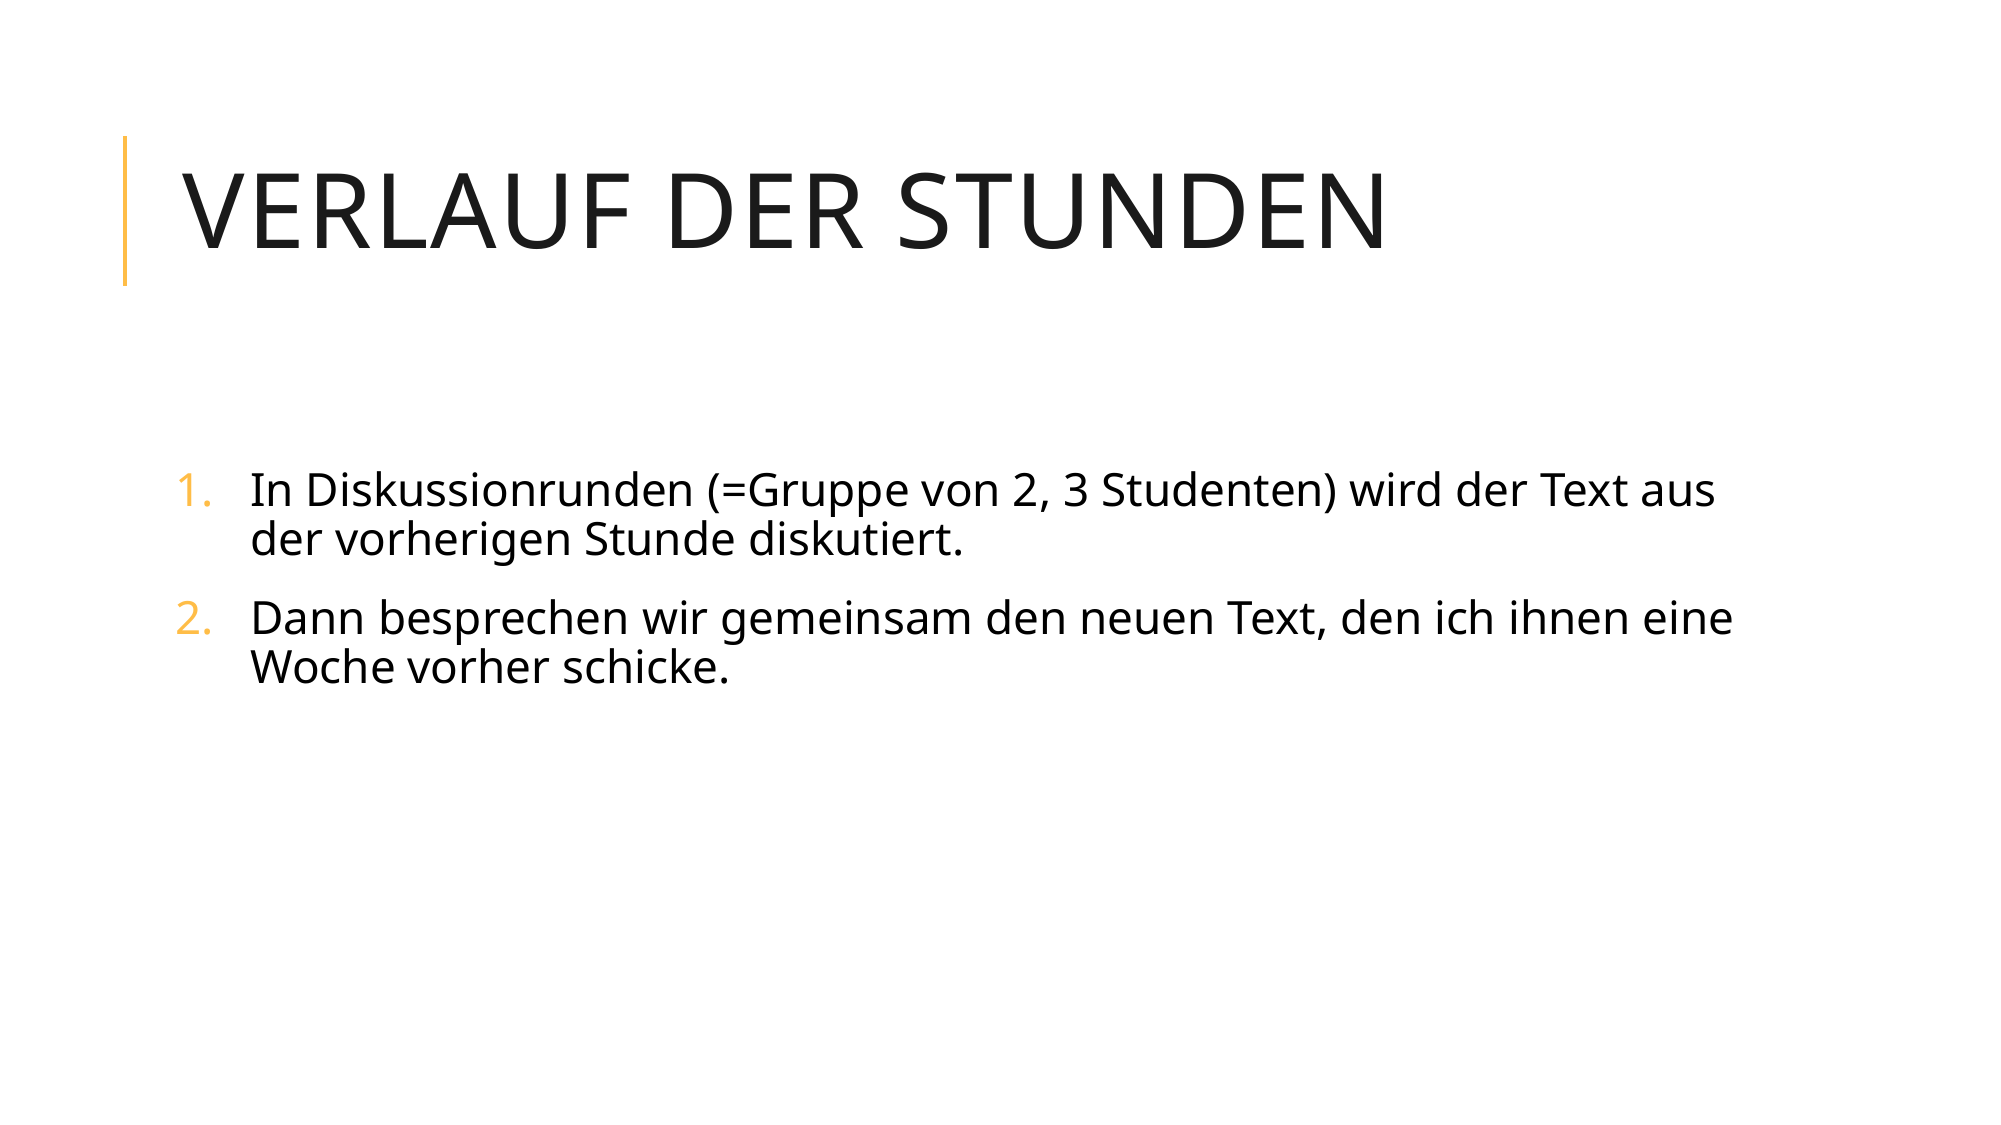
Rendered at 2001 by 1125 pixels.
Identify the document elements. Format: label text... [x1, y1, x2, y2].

list In Diskussionrunden (=Gruppe von 2, 3 Studenten) wird der Text aus der vorherigen Stunde diskutiert. Dann besprechen wir gemeinsam den neuen Text, den ich ihnen eine Woche vorher schicke. [168, 375, 1763, 1035]
title verlauf der stunden [168, 96, 1763, 342]
